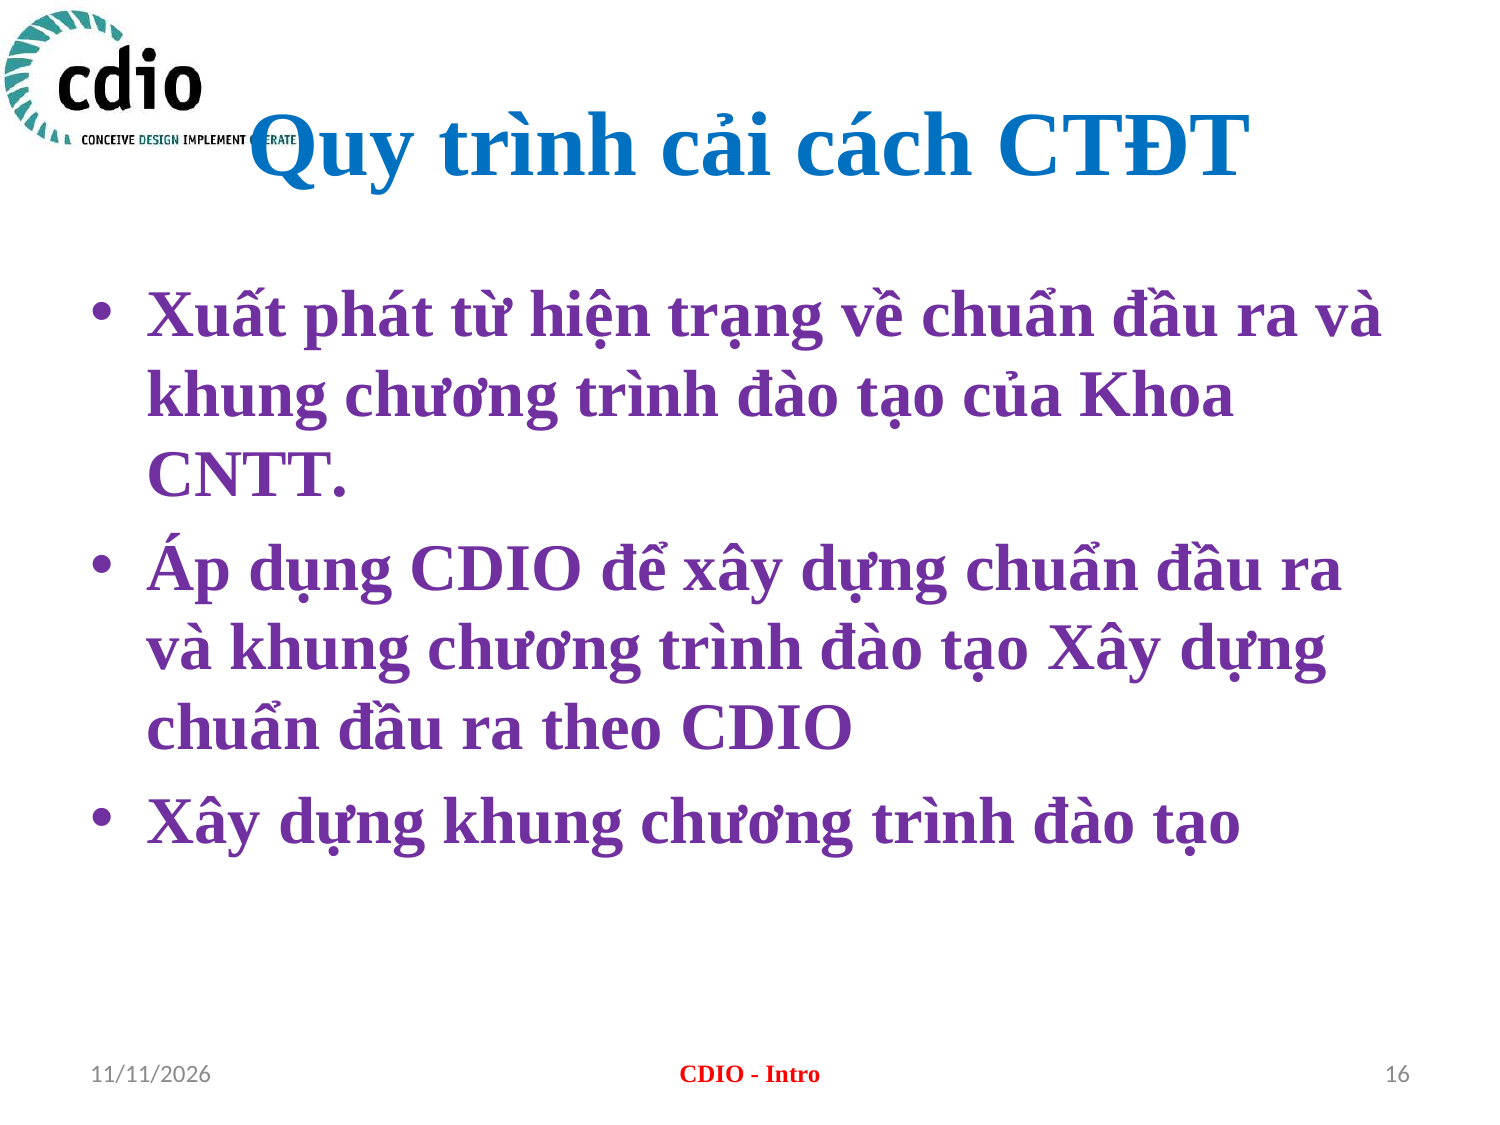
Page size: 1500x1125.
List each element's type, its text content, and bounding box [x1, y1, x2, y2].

footer CDIO - Intro [512, 1042, 988, 1103]
slide_number 16 [1074, 1042, 1425, 1103]
title Quy trình cải cách CTĐT [74, 44, 1426, 233]
list Xuất phát từ hiện trạng về chuẩn đầu ra và khung chương trình đào tạo của Khoa CNTT. Áp dụng CDIO để xây dựng chuẩn đầu ra và khung chương trình đào tạo Xây dựng chuẩn đầu ra theo CDIO Xây dựng khung chương trình đào tạo [74, 262, 1426, 1006]
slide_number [75, 1042, 425, 1103]
picture [0, 0, 300, 150]
